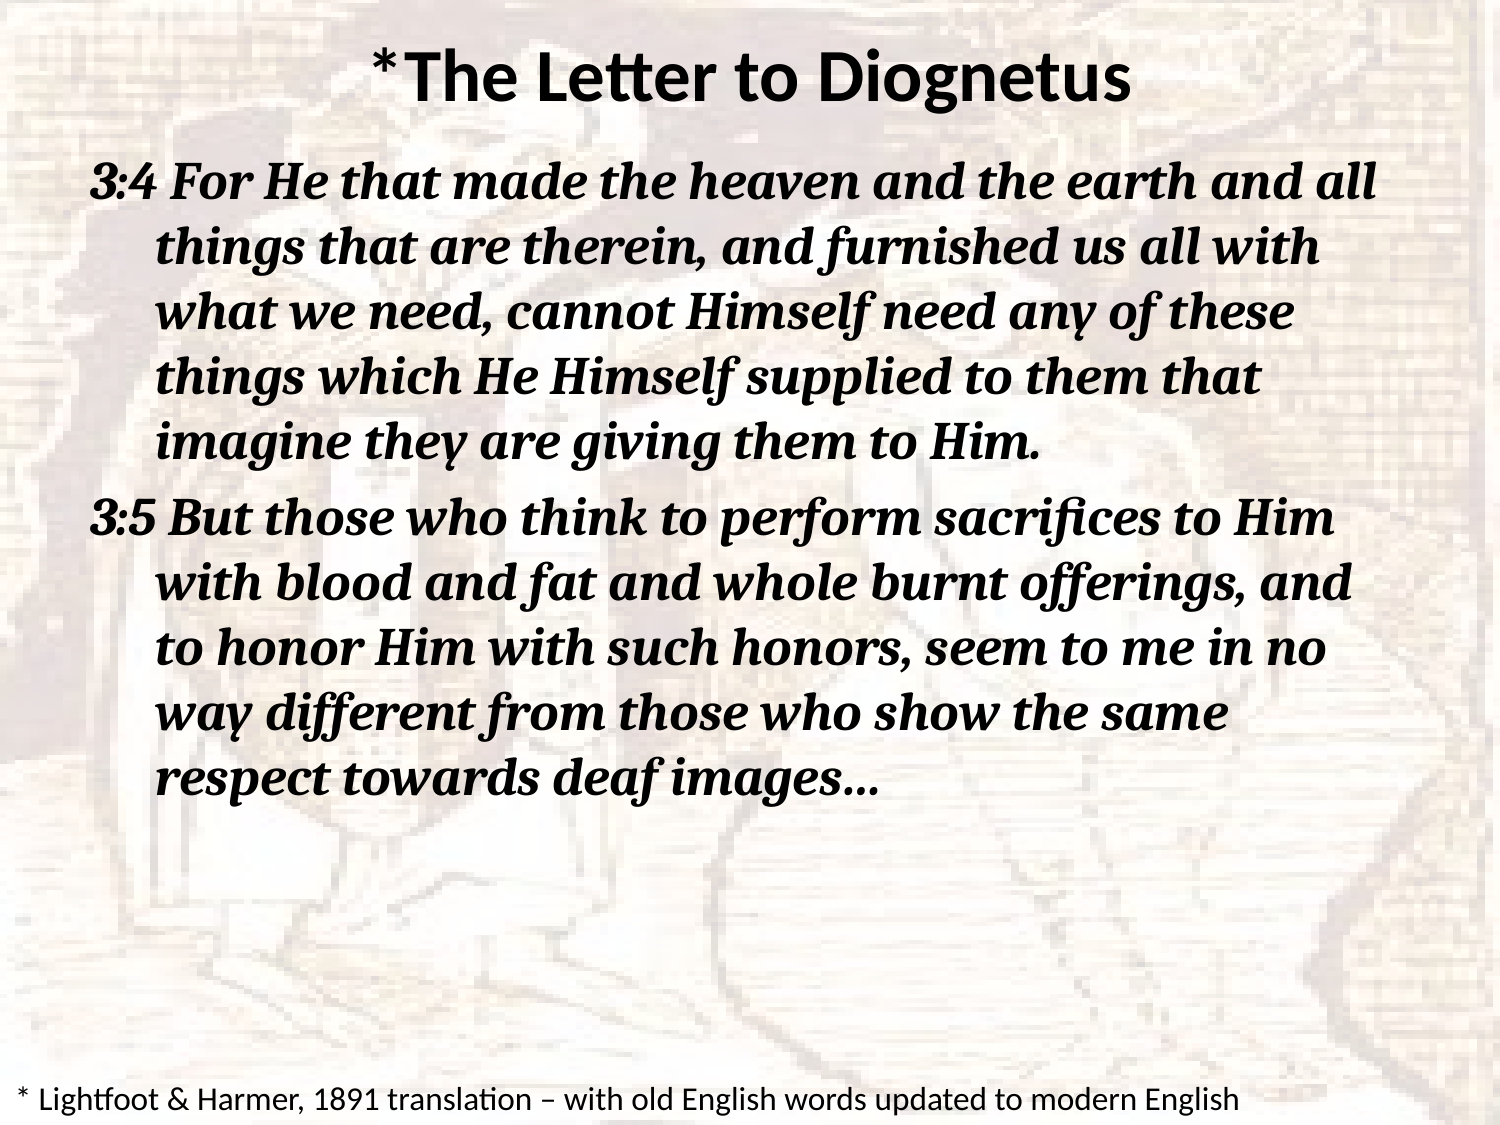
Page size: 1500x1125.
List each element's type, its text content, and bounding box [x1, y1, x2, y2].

list 3:4 For He that made the heaven and the earth and all things that are therein, and furnished us all with what we need, cannot Himself need any of these things which He Himself supplied to them that imagine they are giving them to Him. 3:5 But those who think to perform sacrifices to Him with blood and fat and whole burnt offerings, and to honor Him with such honors, seem to me in no way different from those who show the same respect towards deaf images… [75, 137, 1425, 1063]
title *The Letter to Diognetus [0, 4, 1500, 138]
text_box * Lightfoot & Harmer, 1891 translation – with old English words updated to modern English [0, 1069, 1500, 1125]
